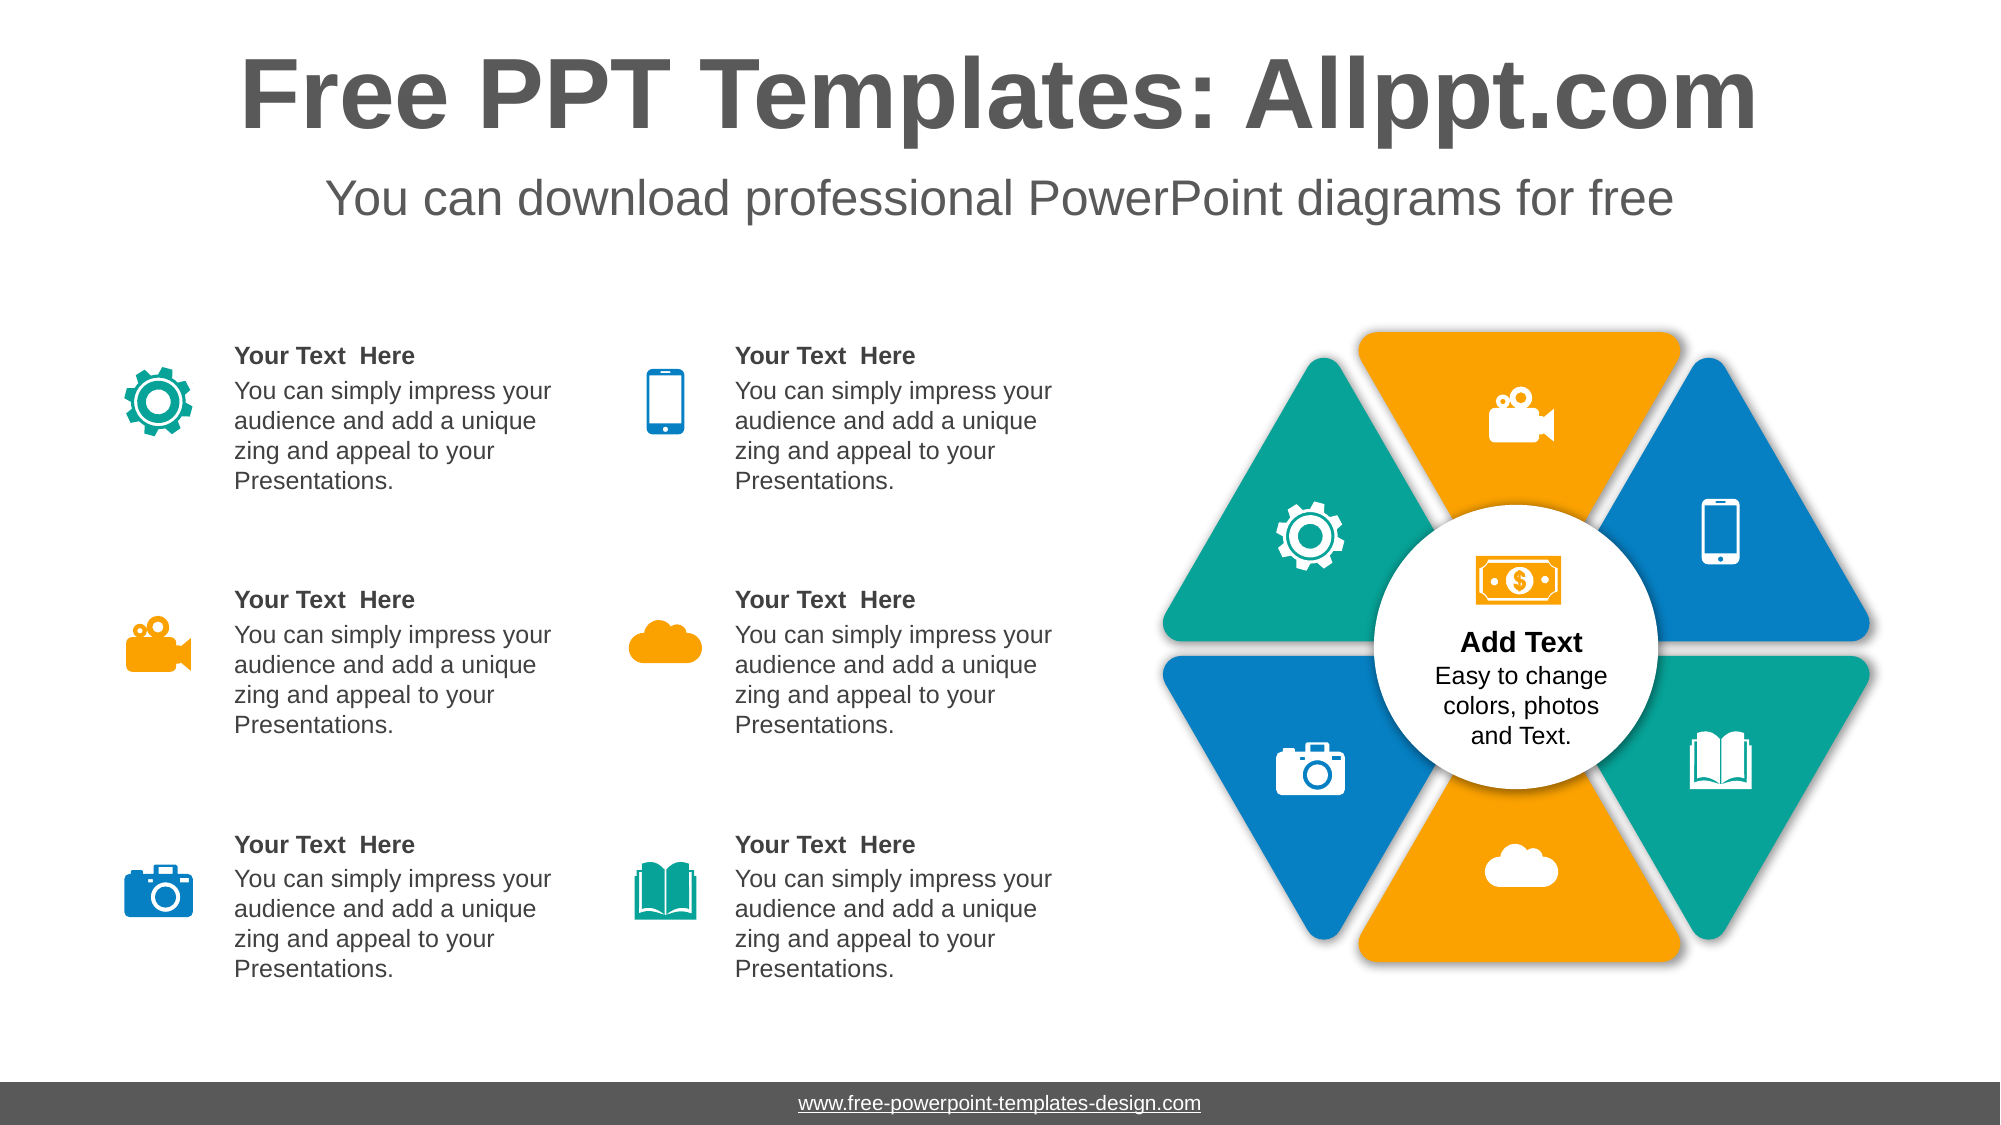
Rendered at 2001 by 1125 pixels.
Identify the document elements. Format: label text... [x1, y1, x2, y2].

list You can download professional PowerPoint diagrams for free [0, 164, 2000, 234]
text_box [719, 576, 1100, 748]
text_box www.free-powerpoint-templates-design.com [0, 1082, 2000, 1123]
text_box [719, 820, 1100, 992]
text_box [719, 332, 1100, 504]
text_box [1483, 842, 1560, 888]
text_box [1603, 357, 1870, 642]
text_box [123, 863, 194, 919]
text_box [1372, 503, 1660, 746]
text_box [645, 367, 686, 436]
text_box [627, 619, 704, 665]
text_box [1488, 385, 1556, 444]
text_box [1358, 332, 1681, 514]
text_box [1162, 357, 1432, 642]
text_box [219, 820, 599, 992]
text_box [1688, 730, 1753, 791]
text_box [1426, 759, 1606, 791]
text_box [1358, 785, 1681, 963]
text_box [1162, 655, 1431, 940]
text_box [123, 365, 194, 438]
text_box [1275, 741, 1346, 797]
text_box [1604, 655, 1870, 940]
text_box [1274, 500, 1346, 572]
text_box [125, 614, 193, 674]
text_box [633, 860, 698, 921]
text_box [219, 576, 599, 748]
title Free PPT Templates: Allppt.com [0, 32, 2000, 161]
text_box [219, 332, 599, 504]
text_box [1700, 497, 1741, 566]
text_box [1475, 555, 1562, 606]
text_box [1412, 616, 1631, 759]
